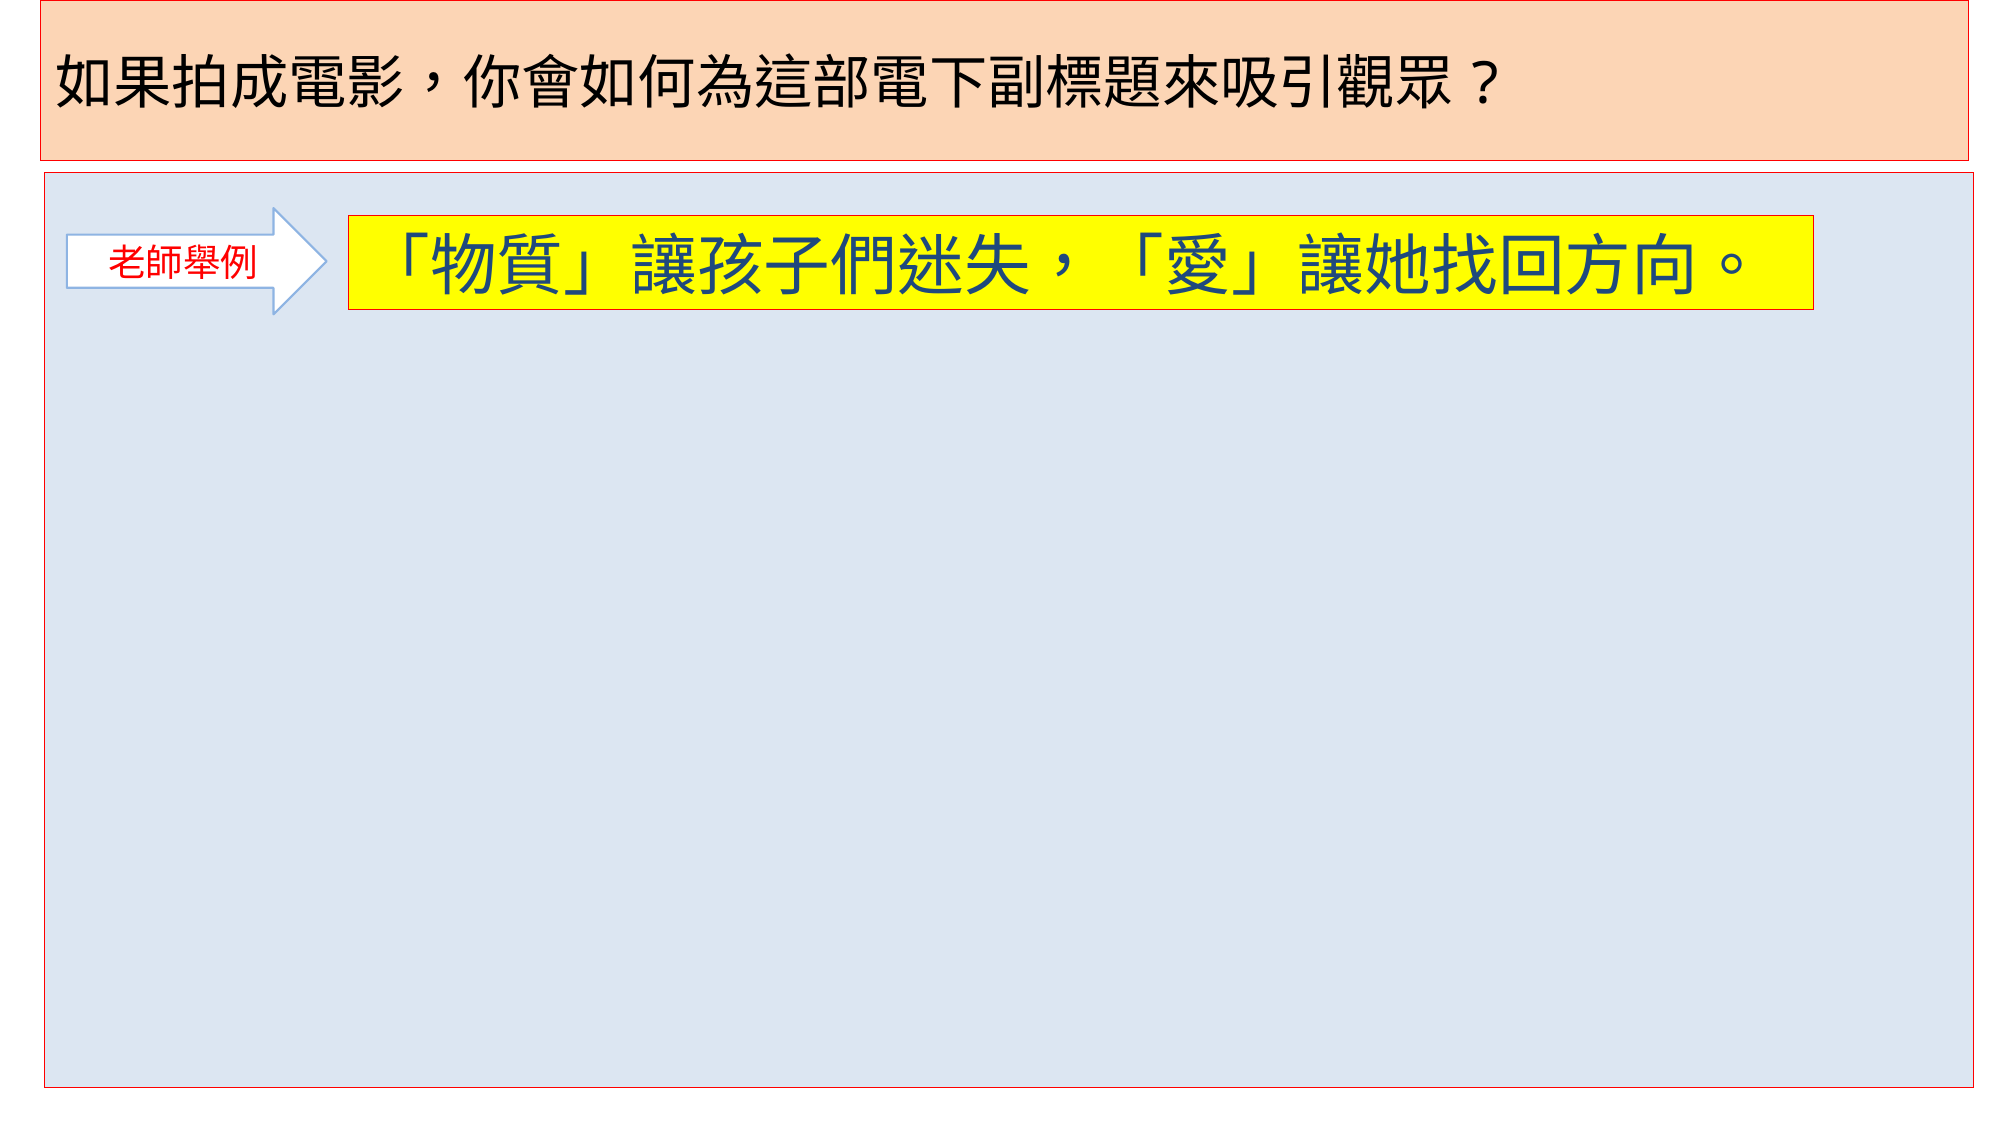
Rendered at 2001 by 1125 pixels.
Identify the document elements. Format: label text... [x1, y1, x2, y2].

title 如果拍成電影，你會如何為這部電下副標題來吸引觀眾? [40, 0, 1969, 161]
text_box 老師舉例 [64, 206, 329, 317]
text_box 「物質」讓孩子們迷失，「愛」讓她找回方向。 [348, 215, 1814, 310]
text_box [44, 172, 1974, 1088]
